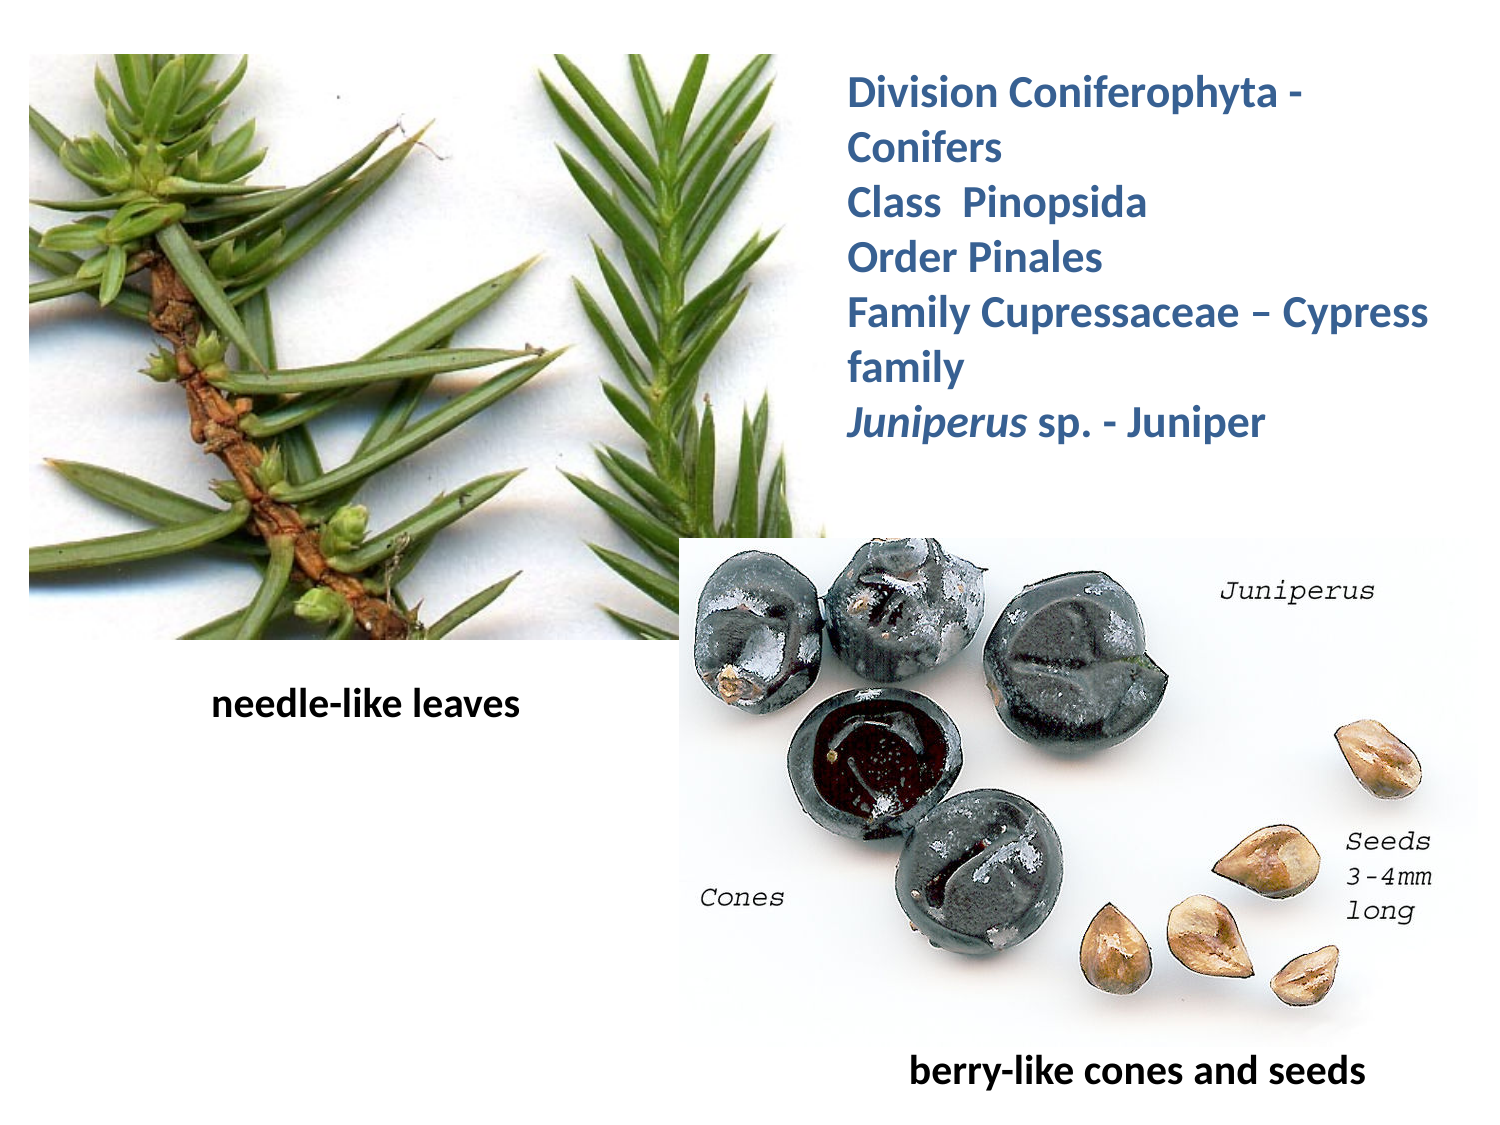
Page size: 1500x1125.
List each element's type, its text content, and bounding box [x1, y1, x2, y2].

picture [29, 54, 1478, 1047]
text_box needle-like leaves [196, 668, 536, 734]
text_box Division Coniferophyta - Conifers Class Pinopsida Order Pinales Family Cupressaceae – Cypress family Juniperus sp. - Juniper [836, 54, 1473, 457]
text_box berry-like cones and seeds [894, 1056, 1382, 1100]
